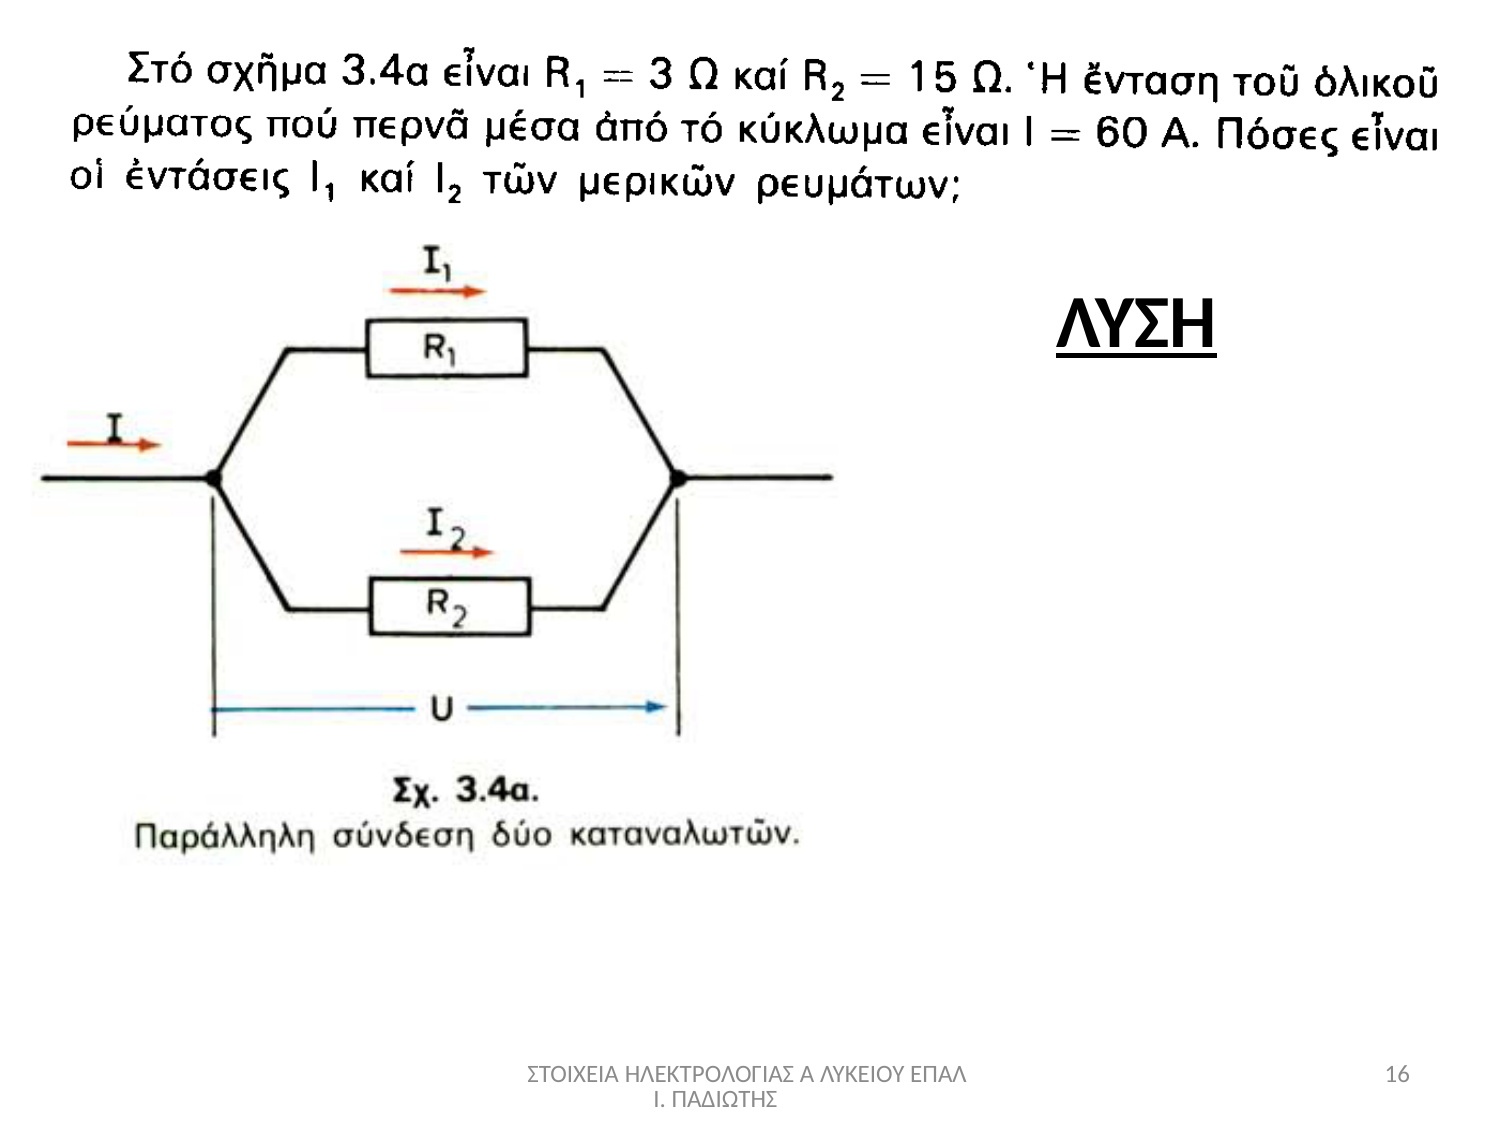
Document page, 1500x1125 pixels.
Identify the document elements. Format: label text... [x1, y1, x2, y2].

picture [29, 30, 1483, 225]
picture [12, 243, 843, 870]
footer ΣΤΟΙΧΕΙΑ ΗΛΕΚΤΡΟΛΟΓΙΑΣ Α ΛΥΚΕΙΟΥ ΕΠΑΛ Ι. ΠΑΔΙΩΤΗΣ [512, 1042, 988, 1103]
text_box ΛΥΣΗ [1041, 265, 1232, 371]
slide_number 16 [1074, 1042, 1425, 1103]
